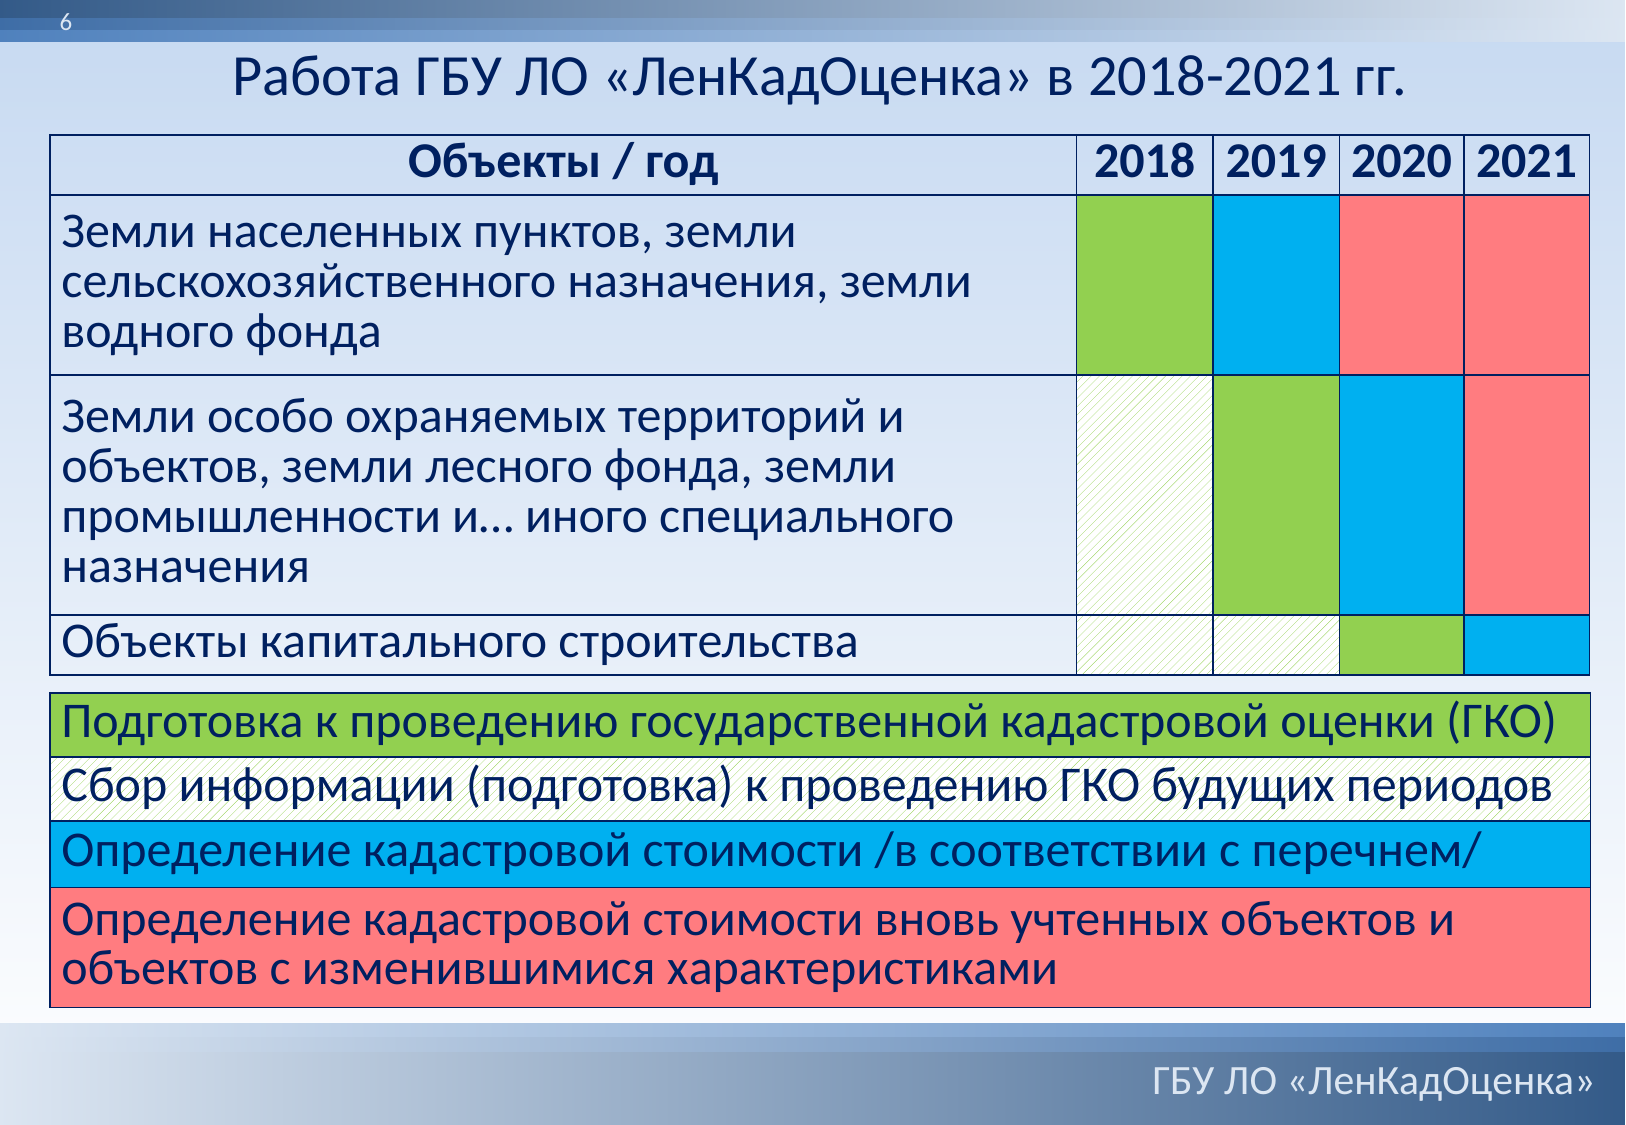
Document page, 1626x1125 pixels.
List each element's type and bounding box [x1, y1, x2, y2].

text_box [0, 0, 1625, 1125]
